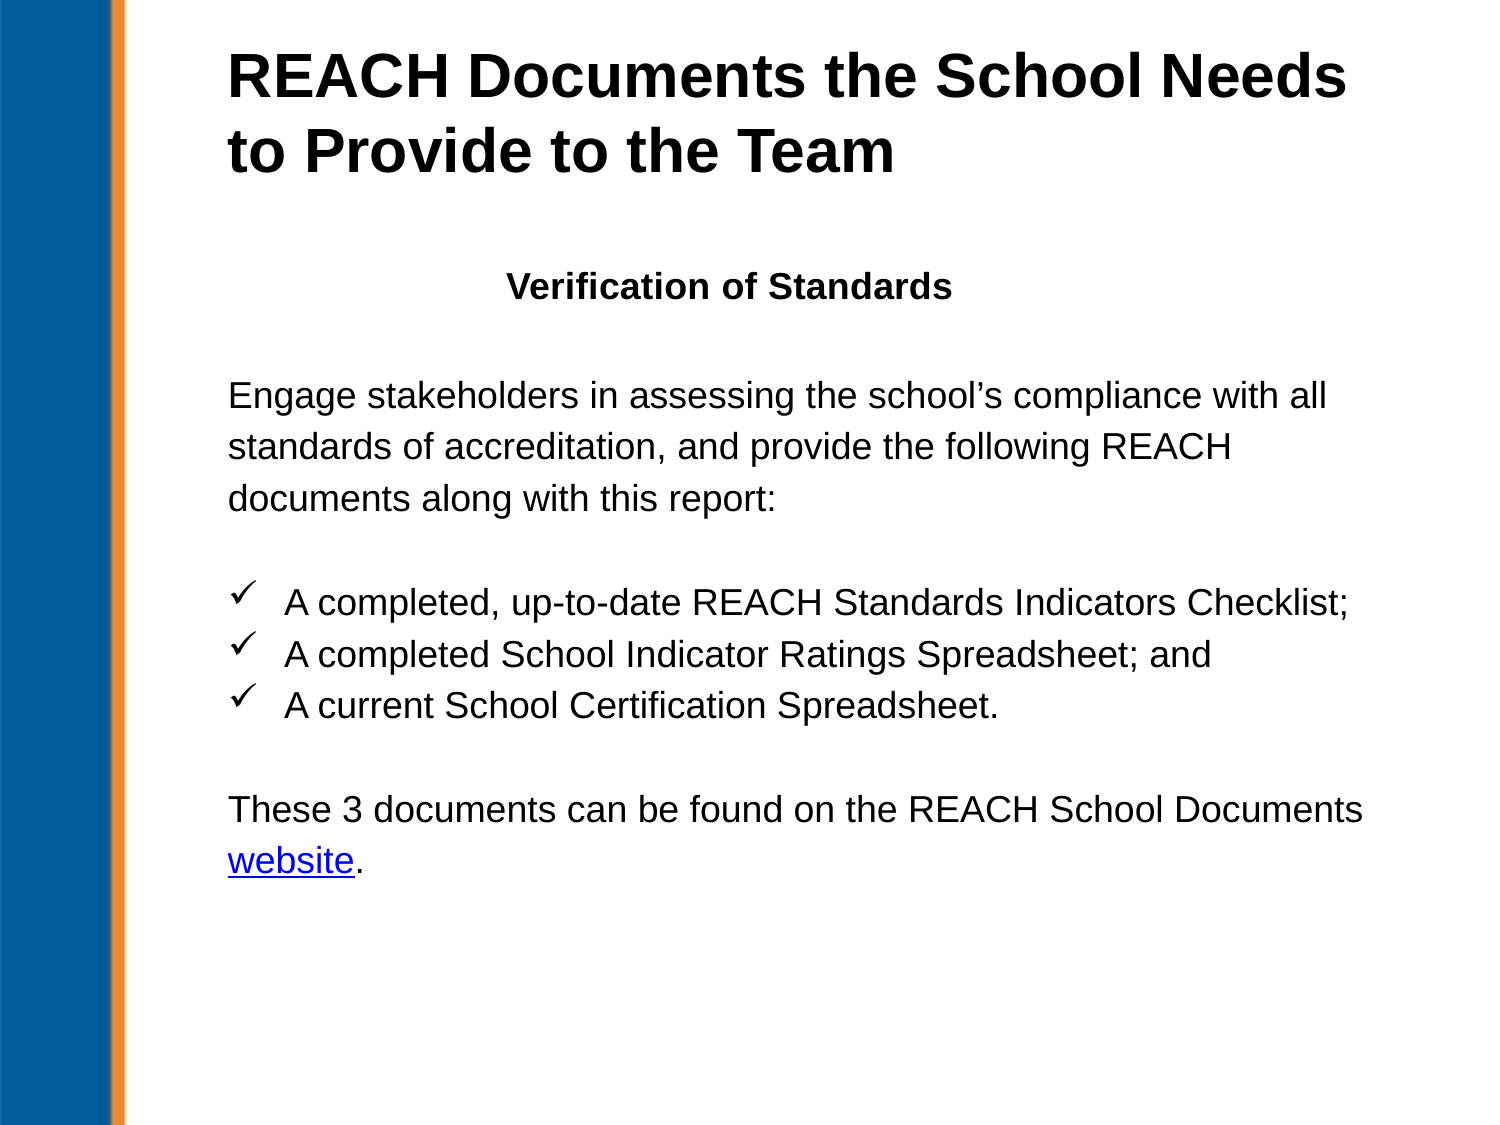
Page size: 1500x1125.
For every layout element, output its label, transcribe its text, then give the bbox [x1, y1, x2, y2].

list Verification of Standards Engage stakeholders in assessing the school’s compliance with all standards of accreditation, and provide the following REACH documents along with this report: A completed, up-to-date REACH Standards Indicators Checklist; A completed School Indicator Ratings Spreadsheet; and A current School Certification Spreadsheet. These 3 documents can be found on the REACH School Documents website. [213, 247, 1425, 1041]
picture [0, 0, 1500, 1125]
title REACH Documents the School Needs to Provide to the Team [213, 27, 1425, 130]
